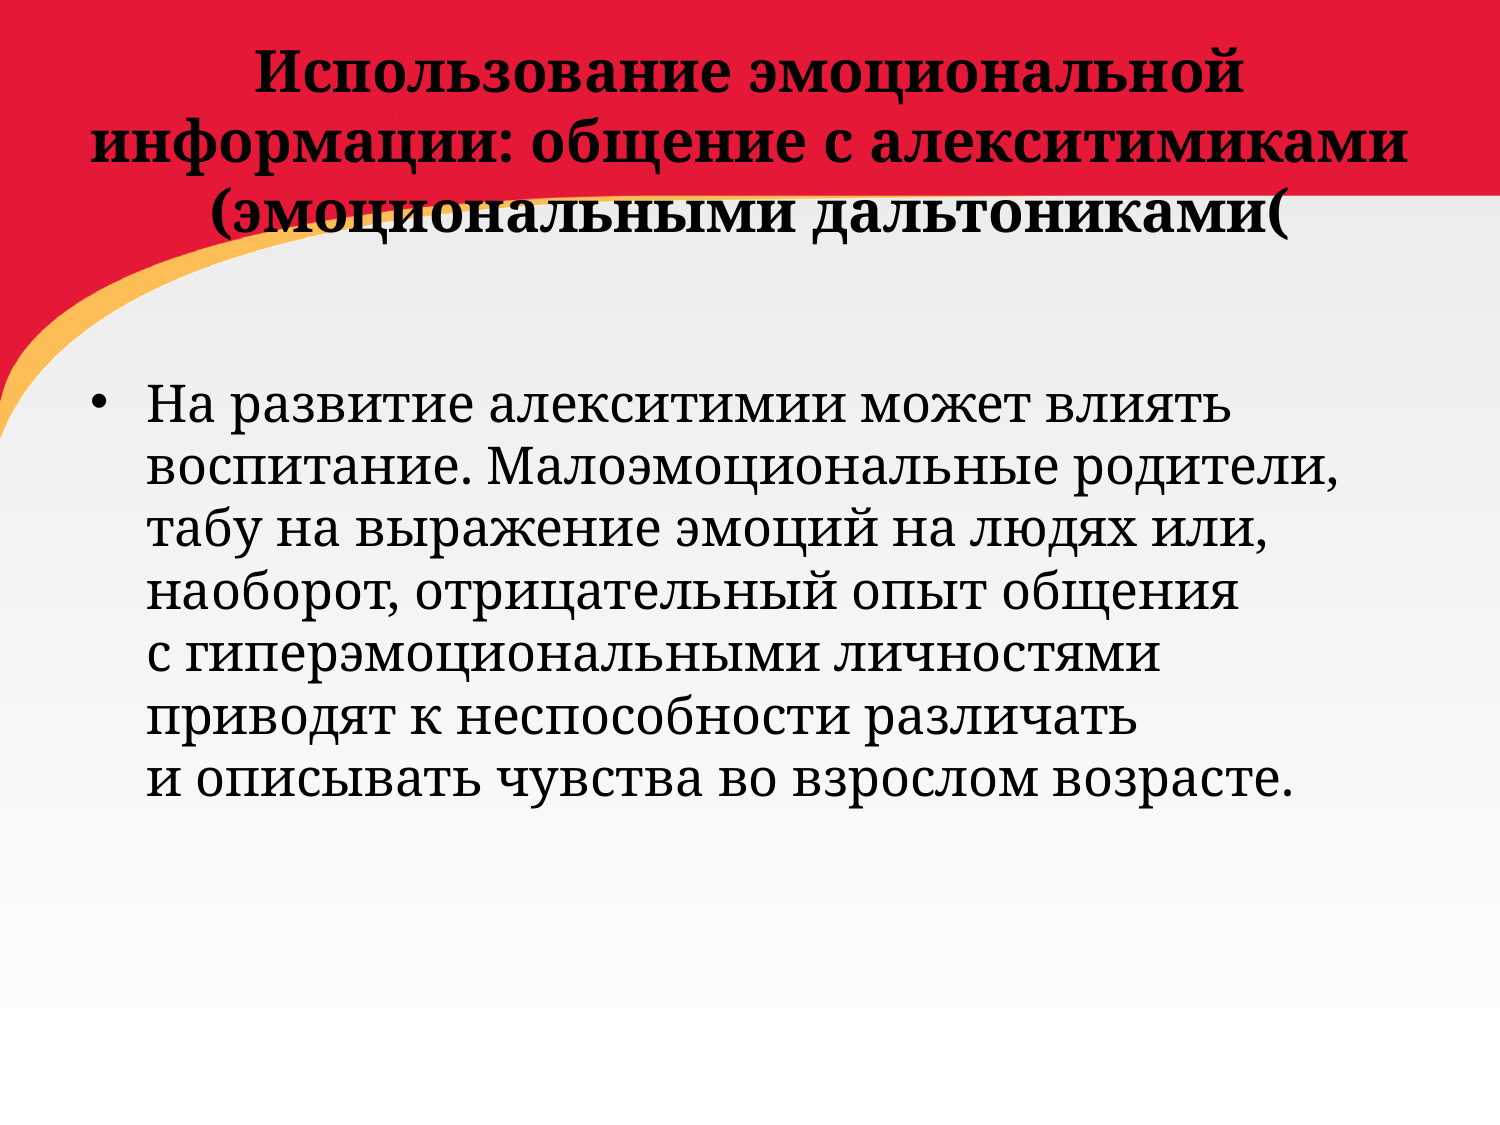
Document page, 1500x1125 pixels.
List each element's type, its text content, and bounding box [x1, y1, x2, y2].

list На развитие алекситимии может влиять воспитание. Малоэмоциональные родители, табу на выражение эмоций на людях или, наоборот, отрицательный опыт общения с гиперэмоциональными личностями приводят к неспособности различать и описывать чувства во взрослом возрасте. [75, 362, 1425, 1005]
picture [0, 0, 1500, 438]
title Использование эмоциональной информации: общение с алекситимиками (эмоциональными дальтониками( [75, 45, 1425, 233]
